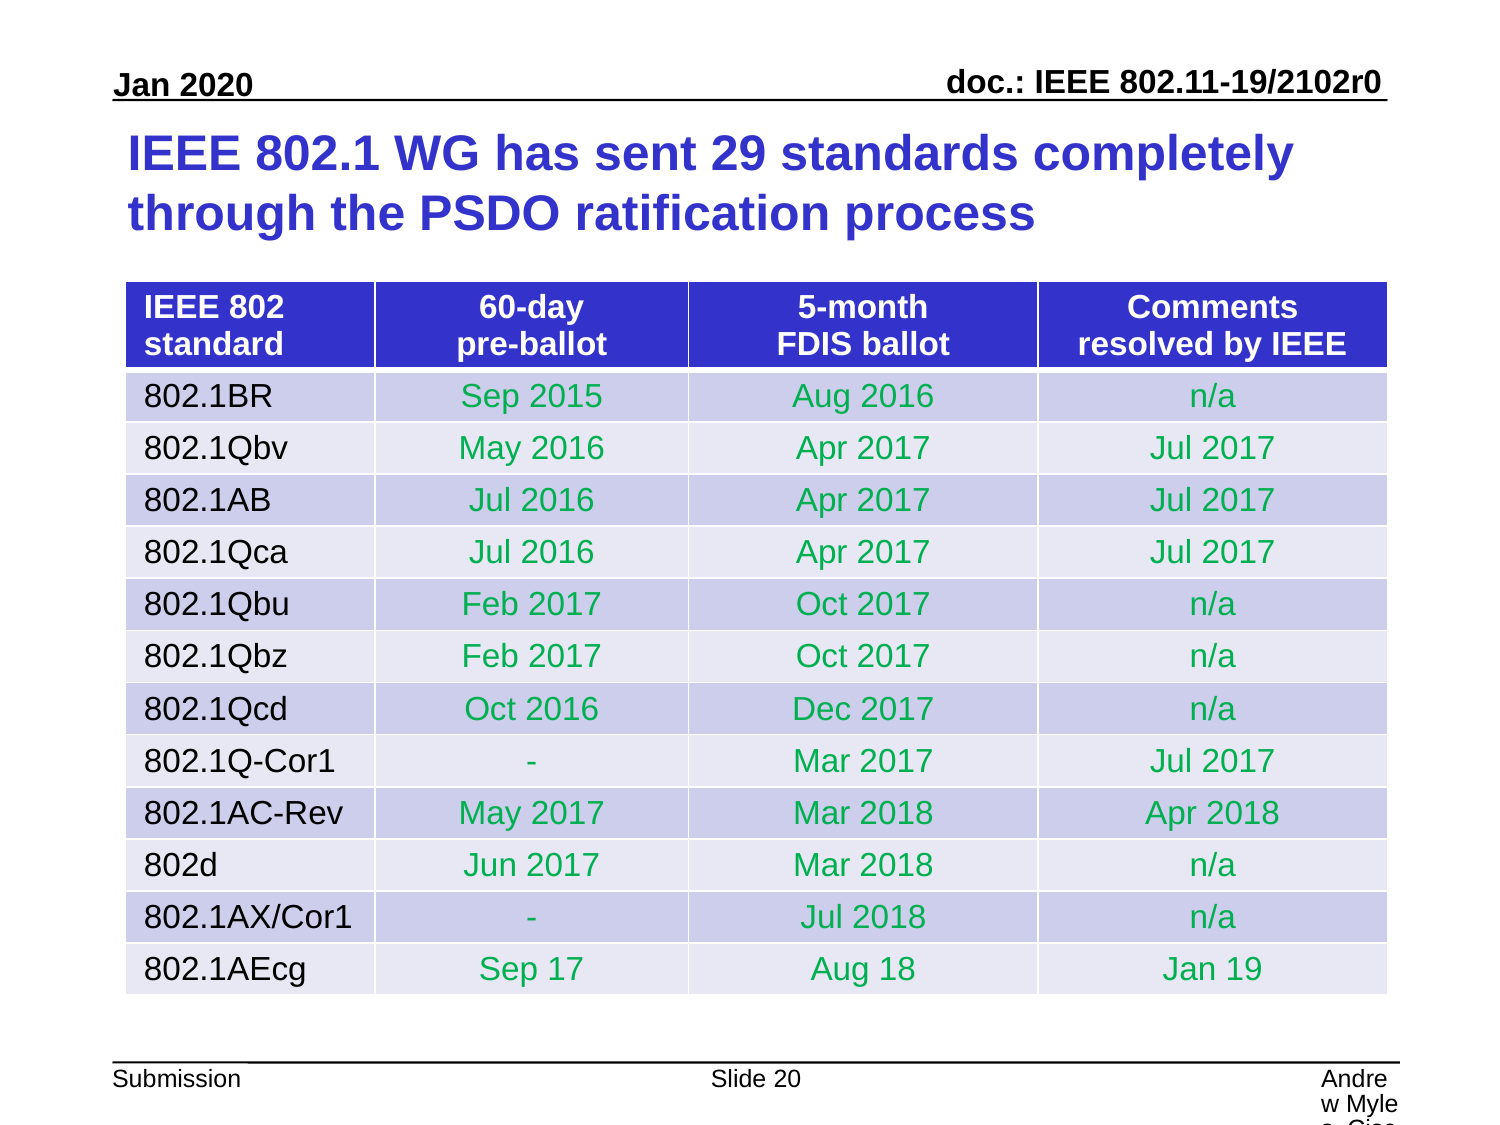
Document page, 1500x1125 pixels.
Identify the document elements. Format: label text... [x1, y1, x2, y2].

table_cell 802.1Qca [126, 527, 374, 577]
table_cell Mar 2018 [689, 840, 1037, 890]
table_cell Jul 2017 [1039, 475, 1387, 525]
table_cell 802.1AEcg [126, 944, 374, 994]
table_cell Feb 2017 [376, 631, 688, 682]
table_cell n/a [1039, 840, 1387, 890]
table_cell - [376, 735, 688, 786]
table_cell Sep 17 [376, 944, 688, 994]
footer Andrew Myles, Cisco [1320, 1061, 1402, 1093]
table_cell 802.1AB [126, 475, 374, 525]
table_cell Mar 2017 [689, 735, 1037, 786]
table_cell 802.1Q-Cor1 [126, 735, 374, 786]
table_cell 802d [126, 840, 374, 890]
table_cell Sep 2015 [376, 373, 688, 421]
table_cell - [376, 892, 688, 942]
table_cell Apr 2017 [689, 423, 1037, 473]
table_cell 802.1BR [126, 373, 374, 421]
table_cell Apr 2017 [689, 527, 1037, 577]
table_cell Jul 2016 [376, 527, 688, 577]
table_cell Jun 2017 [376, 840, 688, 890]
table_cell May 2017 [376, 788, 688, 838]
table_header IEEE 802 standard [126, 282, 374, 367]
table_cell n/a [1039, 579, 1387, 630]
table_cell 802.1Qbv [126, 423, 374, 473]
table_header 5-month FDIS ballot [689, 282, 1037, 367]
table_cell Aug 2016 [689, 373, 1037, 421]
table_cell 802.1Qbz [126, 631, 374, 682]
table_cell 802.1Qbu [126, 579, 374, 630]
slide_number Slide 20 [709, 1061, 803, 1093]
table_cell n/a [1039, 683, 1387, 734]
table_header 60-day pre-ballot [376, 282, 688, 367]
table_cell May 2016 [376, 423, 688, 473]
table_cell Feb 2017 [376, 579, 688, 630]
table_header Comments resolved by IEEE [1039, 282, 1387, 367]
table_cell Oct 2016 [376, 683, 688, 734]
table_cell Mar 2018 [689, 788, 1037, 838]
table_cell Jul 2017 [1039, 423, 1387, 473]
table_cell Jul 2018 [689, 892, 1037, 942]
table_cell Jul 2016 [376, 475, 688, 525]
table_cell Jan 19 [1039, 944, 1387, 994]
title IEEE 802.1 WG has sent 29 standards completely through the PSDO ratification process [112, 112, 1388, 288]
table_cell 802.1AC-Rev [126, 788, 374, 838]
table_cell n/a [1039, 892, 1387, 942]
table_cell Oct 2017 [689, 579, 1037, 630]
table_cell Aug 18 [689, 944, 1037, 994]
table_cell Apr 2018 [1039, 788, 1387, 838]
table_cell 802.1Qcd [126, 683, 374, 734]
table_cell 802.1AX/Cor1 [126, 892, 374, 942]
table_cell Jul 2017 [1039, 735, 1387, 786]
table_cell Dec 2017 [689, 683, 1037, 734]
table_cell Jul 2017 [1039, 527, 1387, 577]
table_cell n/a [1039, 631, 1387, 682]
table_cell n/a [1039, 373, 1387, 421]
table_cell Apr 2017 [689, 475, 1037, 525]
table_cell Oct 2017 [689, 631, 1037, 682]
